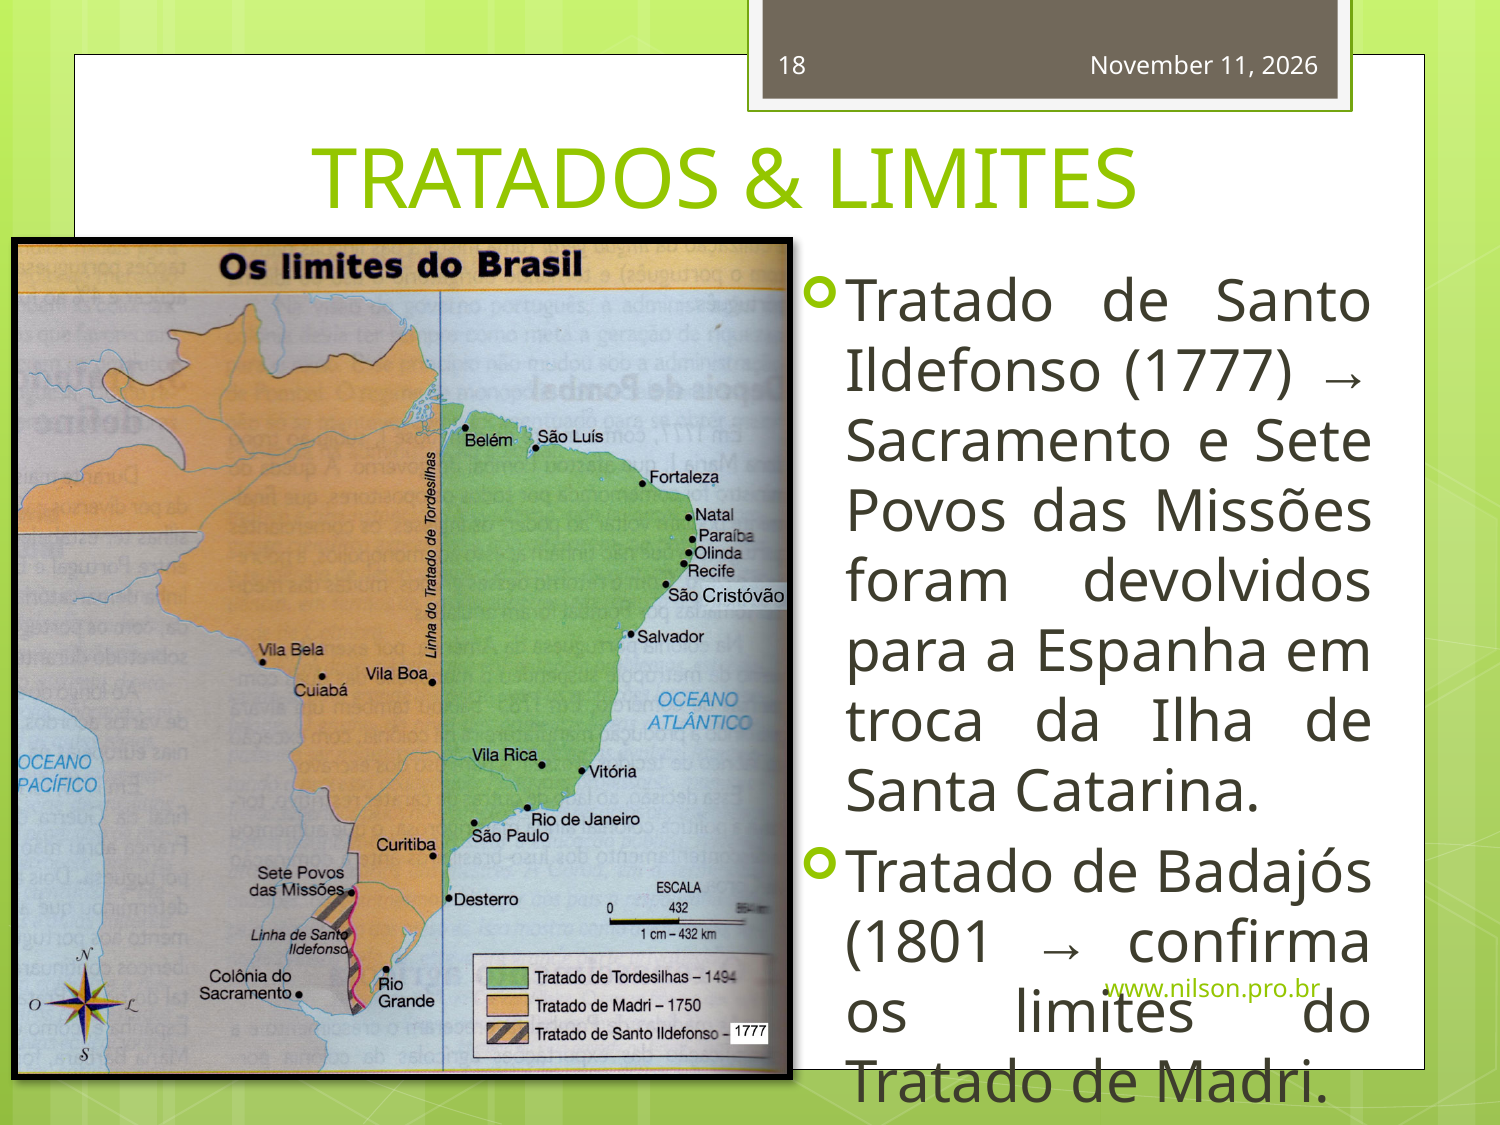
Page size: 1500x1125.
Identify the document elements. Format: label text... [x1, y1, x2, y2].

list Tratado de Santo Ildefonso (1777) → Sacramento e Sete Povos das Missões foram devolvidos para a Espanha em troca da Ilha de Santa Catarina. Tratado de Badajós (1801 → confirma os limites do Tratado de Madri. [803, 255, 1388, 1076]
footer www.nilson.pro.br [793, 960, 1336, 1020]
picture [17, 243, 788, 1074]
slide_number 18 [762, 36, 982, 97]
title TRATADOS & LIMITES [75, 45, 1376, 233]
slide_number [983, 36, 1334, 97]
